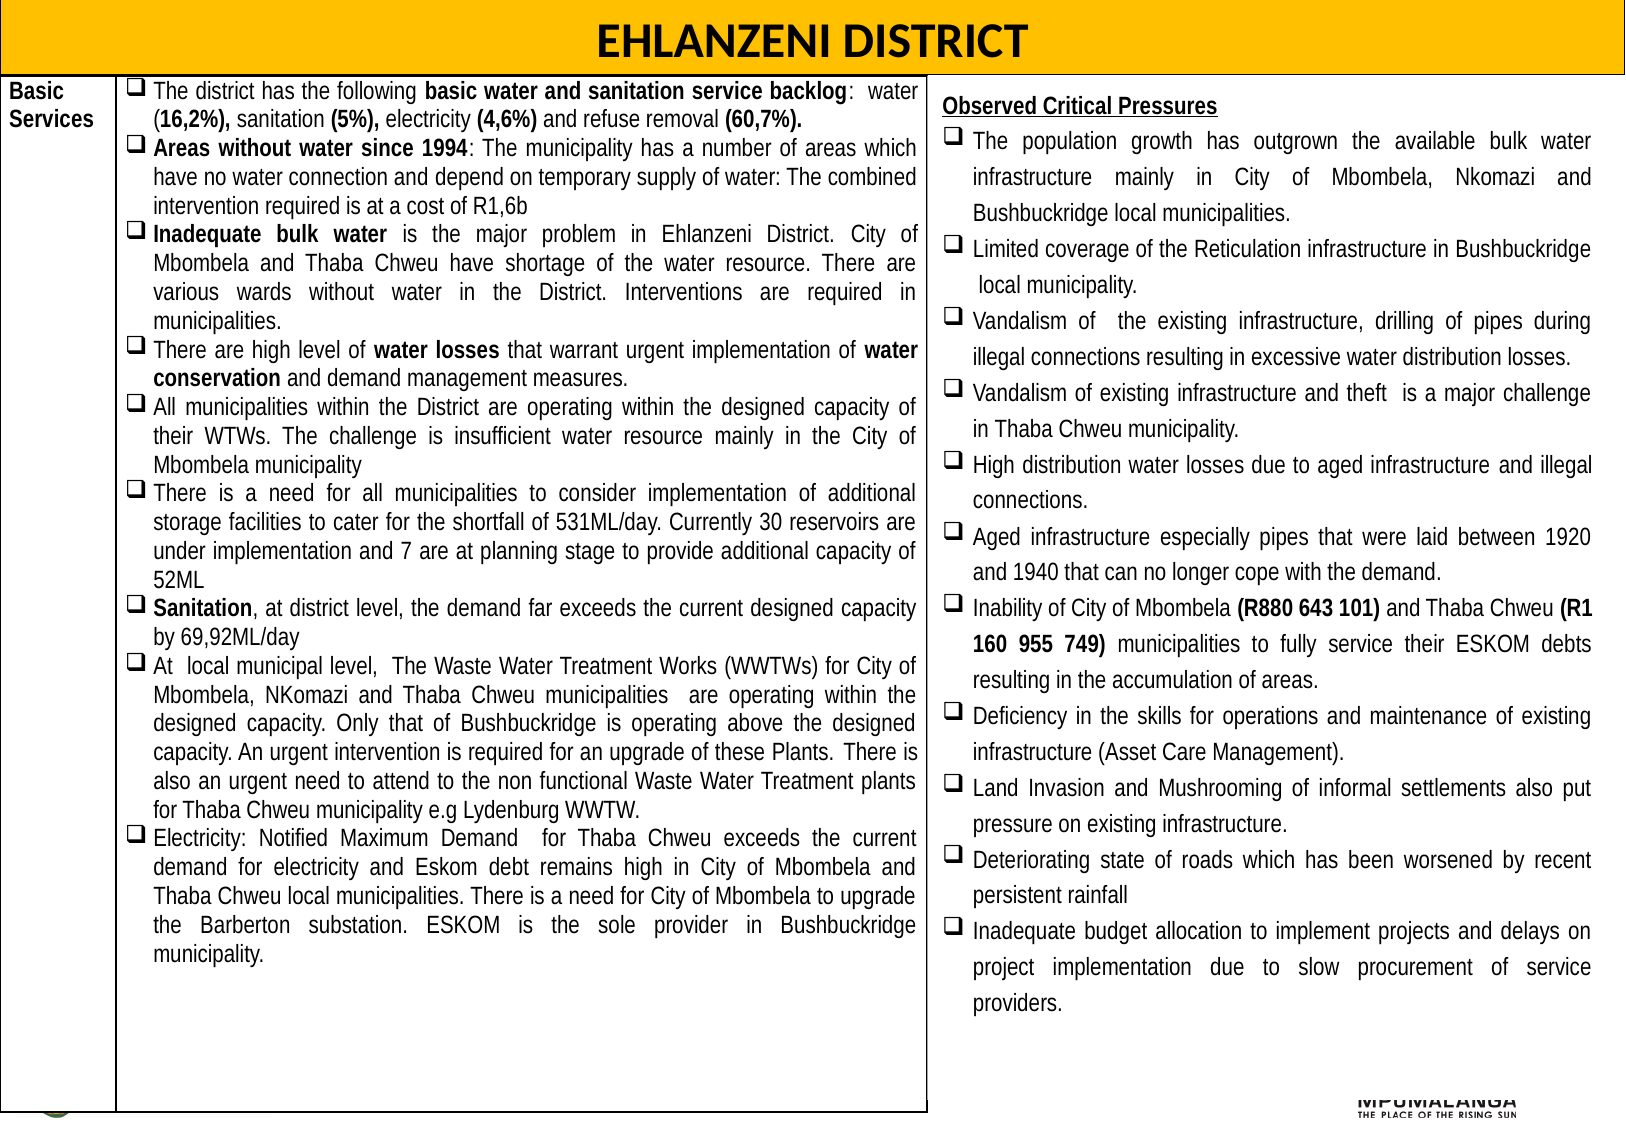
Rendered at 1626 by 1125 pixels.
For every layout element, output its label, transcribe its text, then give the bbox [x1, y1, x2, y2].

text_box Observed Critical Pressures The population growth has outgrown the available bulk water infrastructure mainly in City of Mbombela, Nkomazi and Bushbuckridge local municipalities. Limited coverage of the Reticulation infrastructure in Bushbuckridge local municipality. Vandalism of the existing infrastructure, drilling of pipes during illegal connections resulting in excessive water distribution losses. Vandalism of existing infrastructure and theft is a major challenge in Thaba Chweu municipality. High distribution water losses due to aged infrastructure and illegal connections. Aged infrastructure especially pipes that were laid between 1920 and 1940 that can no longer cope with the demand. Inability of City of Mbombela (R880 643 101) and Thaba Chweu (R1 160 955 749) municipalities to fully service their ESKOM debts resulting in the accumulation of areas. Deficiency in the skills for operations and maintenance of existing infrastructure (Asset Care Management). Land Invasion and Mushrooming of informal settlements also put pressure on existing infrastructure. Deteriorating state of roads which has been worsened by recent persistent rainfall Inadequate budget allocation to implement projects and delays on project implementation due to slow procurement of service providers. [927, 75, 1608, 1100]
text_box EHLANZENI DISTRICT [0, 0, 1625, 75]
table_header The district has the following basic water and sanitation service backlog: water (16,2%), sanitation (5%), electricity (4,6%) and refuse removal (60,7%). Areas without water since 1994: The municipality has a number of areas which have no water connection and depend on temporary supply of water: The combined intervention required is at a cost of R1,6b Inadequate bulk water is the major problem in Ehlanzeni District. City of Mbombela and Thaba Chweu have shortage of the water resource. There are various wards without water in the District. Interventions are required in municipalities. There are high level of water losses that warrant urgent implementation of water conservation and demand management measures. All municipalities within the District are operating within the designed capacity of their WTWs. The challenge is insufficient water resource mainly in the City of Mbombela municipality There is a need for all municipalities to consider implementation of additional storage facilities to cater for the shortfall of 531ML/day. Currently 30 reservoirs are under implementation and 7 are at planning stage to provide additional capacity of 52ML Sanitation, at district level, the demand far exceeds the current designed capacity by 69,92ML/day At local municipal level, The Waste Water Treatment Works (WWTWs) for City of Mbombela, NKomazi and Thaba Chweu municipalities are operating within the designed capacity. Only that of Bushbuckridge is operating above the designed capacity. An urgent intervention is required for an upgrade of these Plants. There is also an urgent need to attend to the non functional Waste Water Treatment plants for Thaba Chweu municipality e.g Lydenburg WWTW. Electricity: Notified Maximum Demand for Thaba Chweu exceeds the current demand for electricity and Eskom debt remains high in City of Mbombela and Thaba Chweu local municipalities. There is a need for City of Mbombela to upgrade the Barberton substation. ESKOM is the sole provider in Bushbuckridge municipality. [117, 77, 926, 1111]
picture [15, 1113, 272, 1118]
table_header Basic Services [1, 77, 115, 1111]
picture [1358, 1100, 1516, 1118]
slide_number 61 [928, 1100, 1077, 1105]
